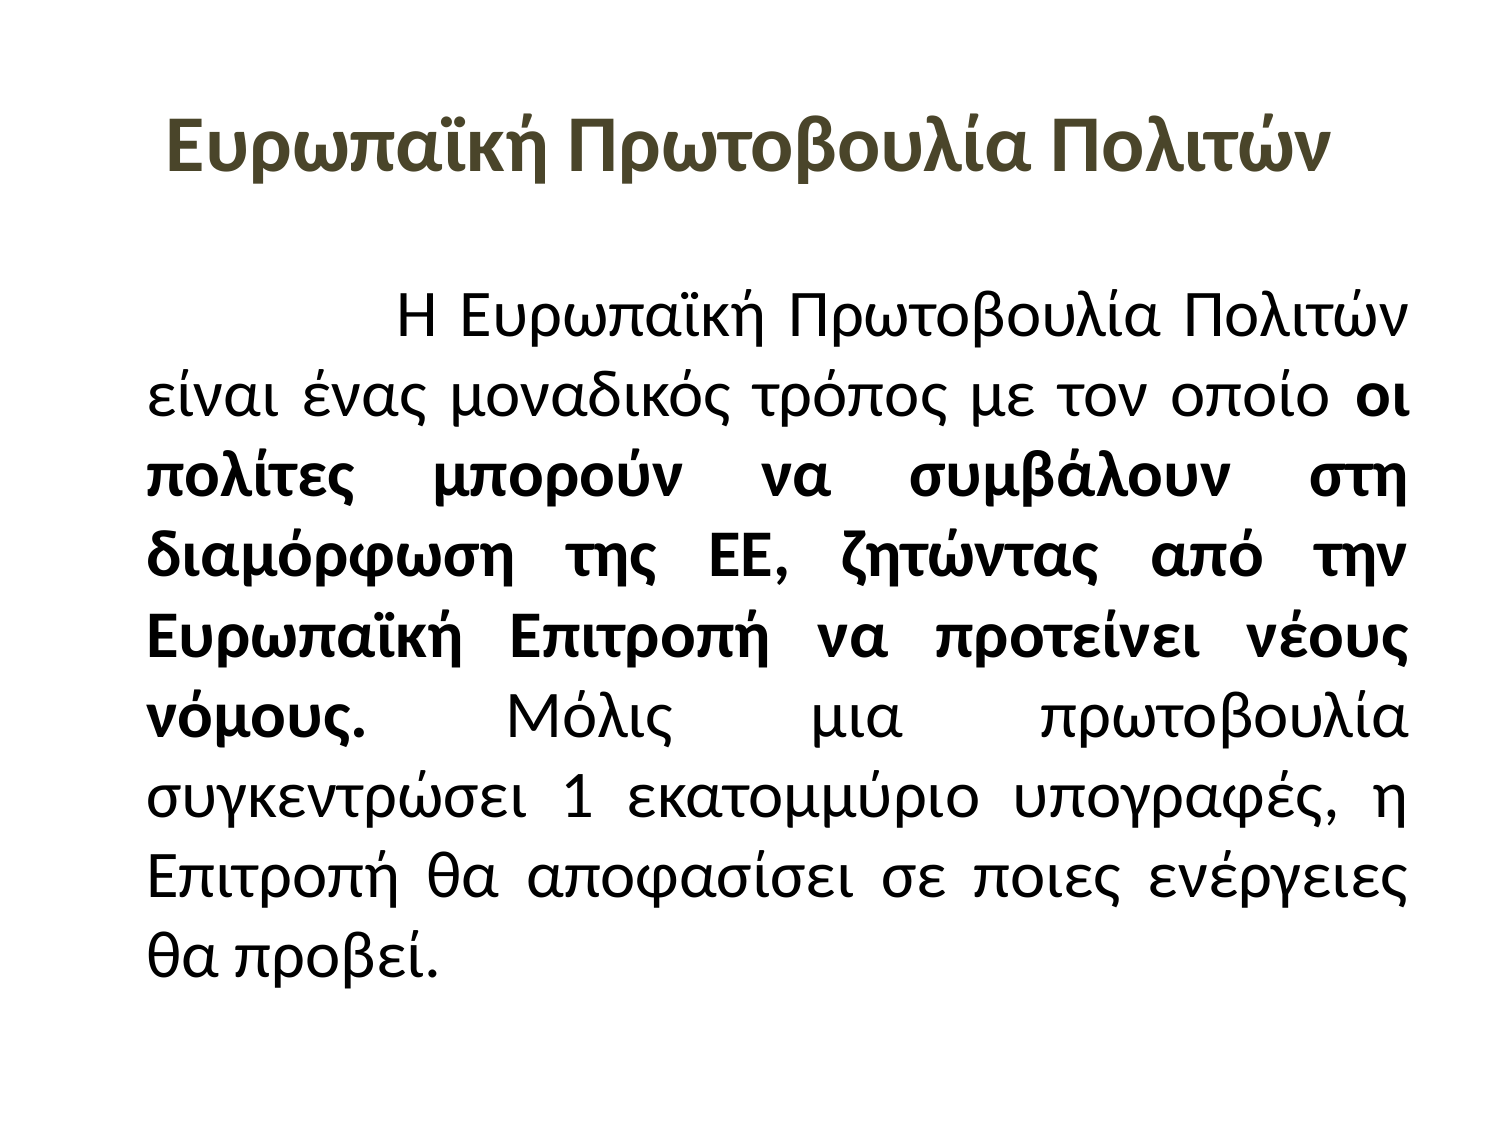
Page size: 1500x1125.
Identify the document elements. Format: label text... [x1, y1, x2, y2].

list Η Ευρωπαϊκή Πρωτοβουλία Πολιτών είναι ένας μοναδικός τρόπος με τον οποίο οι πολίτες μπορούν να συμβάλουν στη διαμόρφωση της ΕΕ, ζητώντας από την Ευρωπαϊκή Επιτροπή να προτείνει νέους νόμους. Μόλις μια πρωτοβουλία συγκεντρώσει 1 εκατομμύριο υπογραφές, η Επιτροπή θα αποφασίσει σε ποιες ενέργειες θα προβεί. [75, 262, 1425, 1005]
title Ευρωπαϊκή Πρωτοβουλία Πολιτών [75, 45, 1425, 233]
